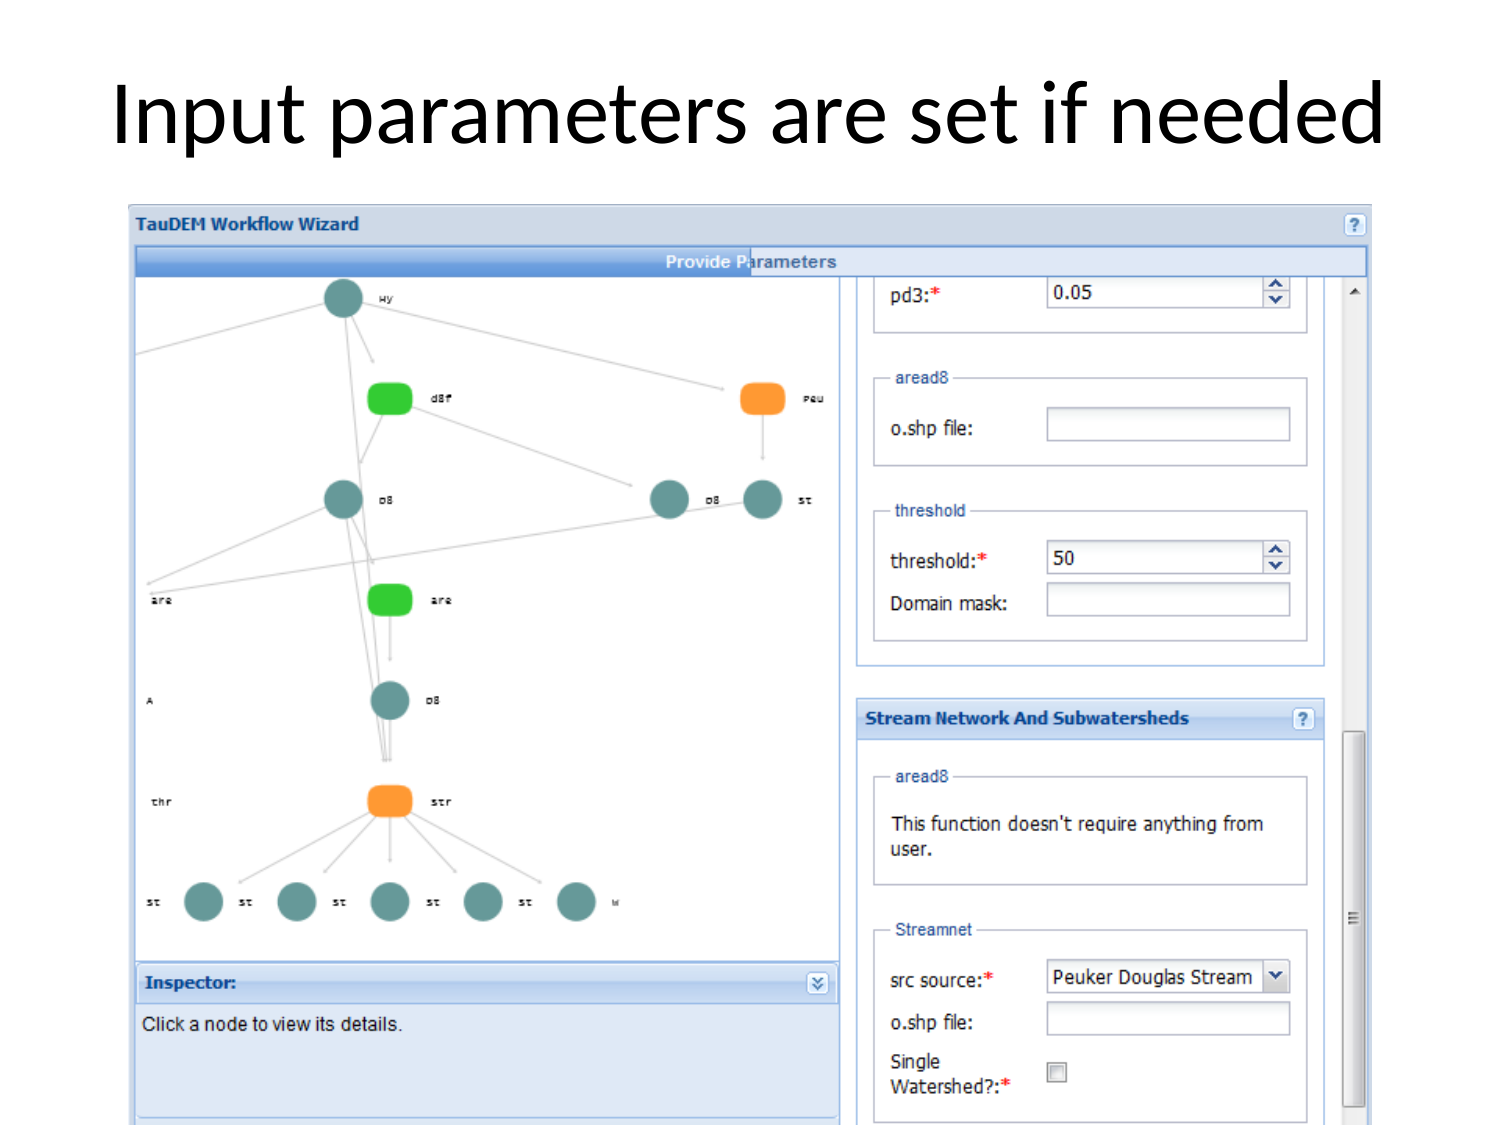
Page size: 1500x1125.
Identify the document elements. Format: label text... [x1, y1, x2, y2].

title Input parameters are set if needed [75, 45, 1425, 170]
picture [127, 204, 1373, 1125]
